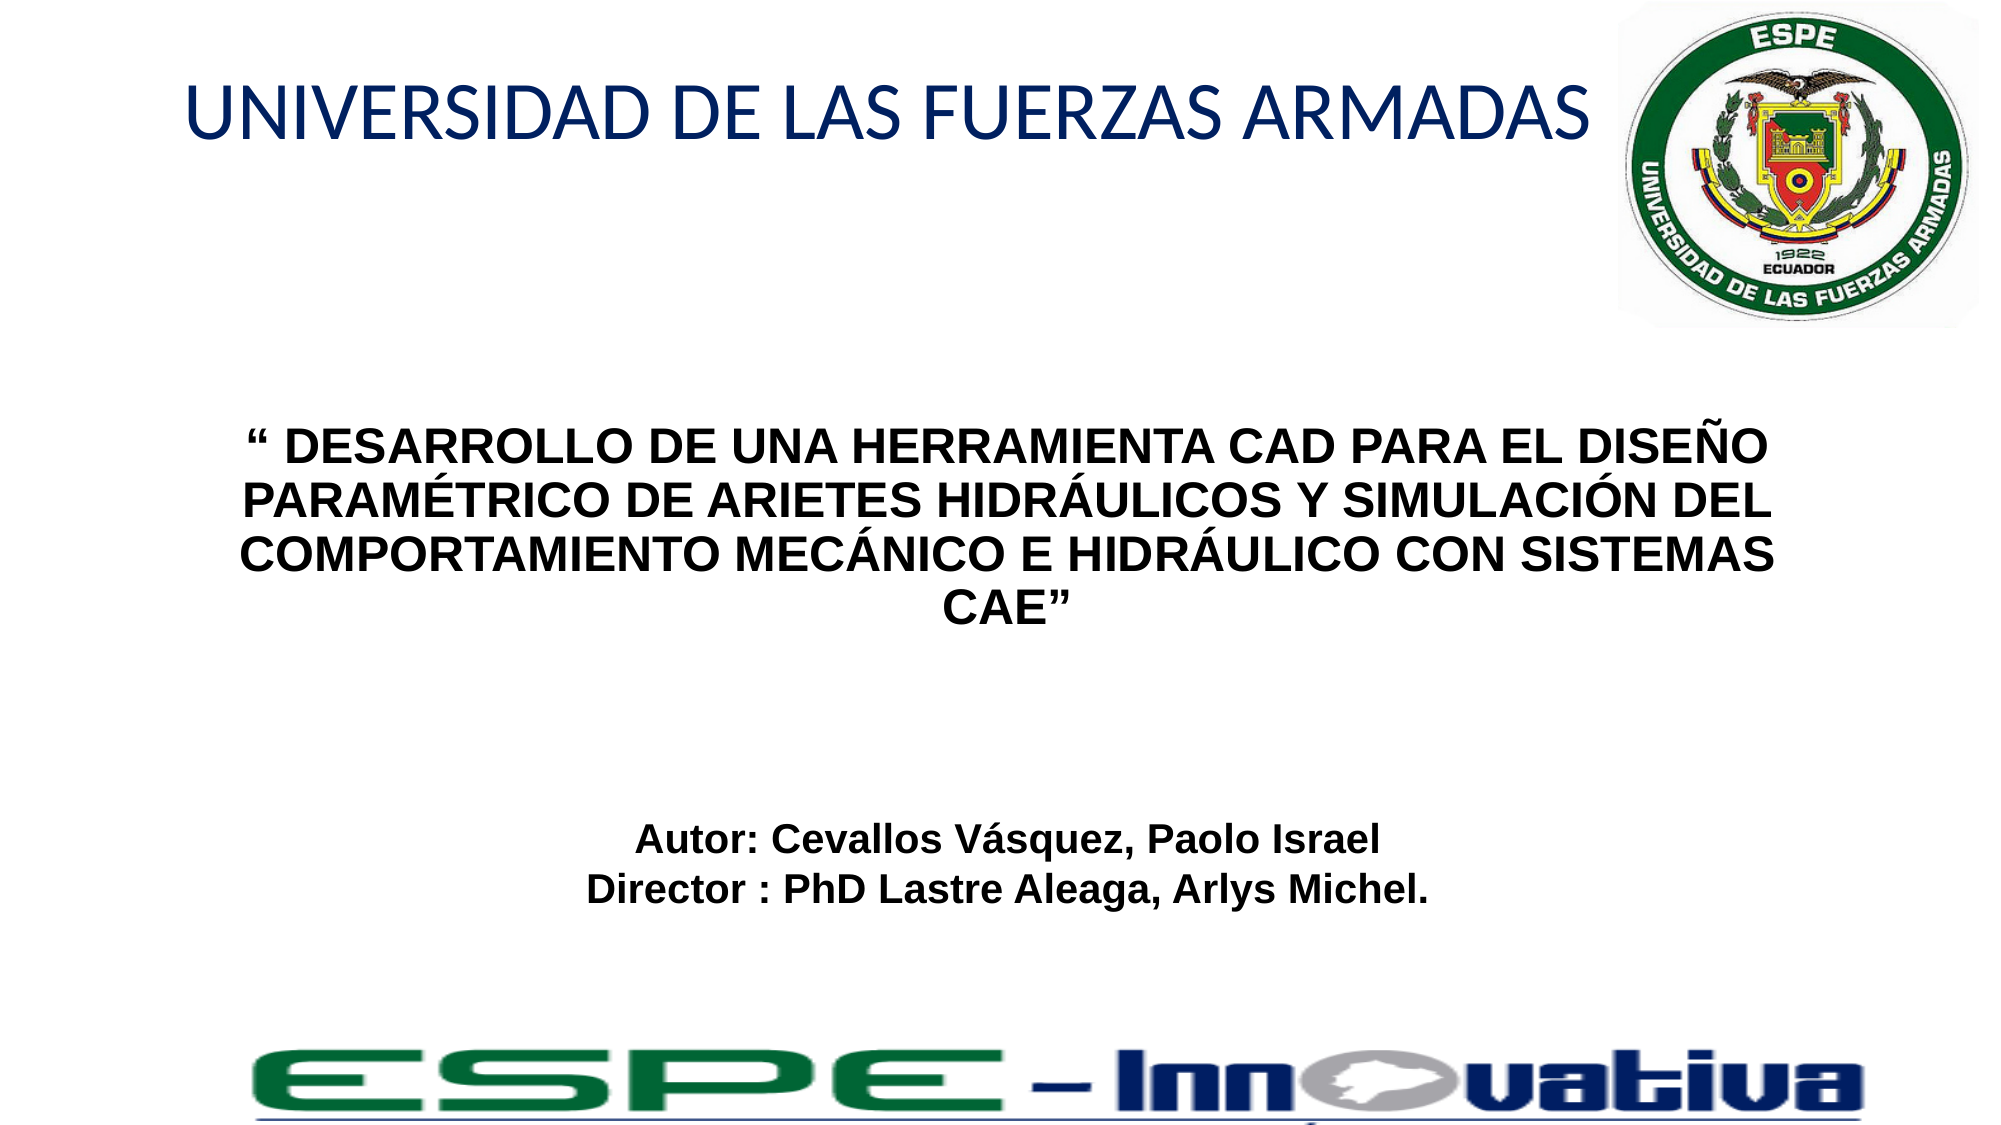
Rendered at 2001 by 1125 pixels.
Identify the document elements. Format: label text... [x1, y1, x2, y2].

picture [1618, 1, 1979, 328]
title UNIVERSIDAD DE LAS FUERZAS ARMADAS [99, 42, 1618, 165]
text_box Autor: Cevallos Vásquez, Paolo Israel Director : PhD Lastre Aleaga, Arlys Michel. [490, 804, 1526, 920]
picture [202, 1025, 1931, 1125]
subtitle “ DESARROLLO DE UNA HERRAMIENTA CAD PARA EL DISEÑO PARAMÉTRICO DE ARIETES HIDRÁULICOS Y SIMULACIÓN DEL COMPORTAMIENTO MECÁNICO E HIDRÁULICO CON SISTEMAS CAE” [173, 412, 1843, 677]
